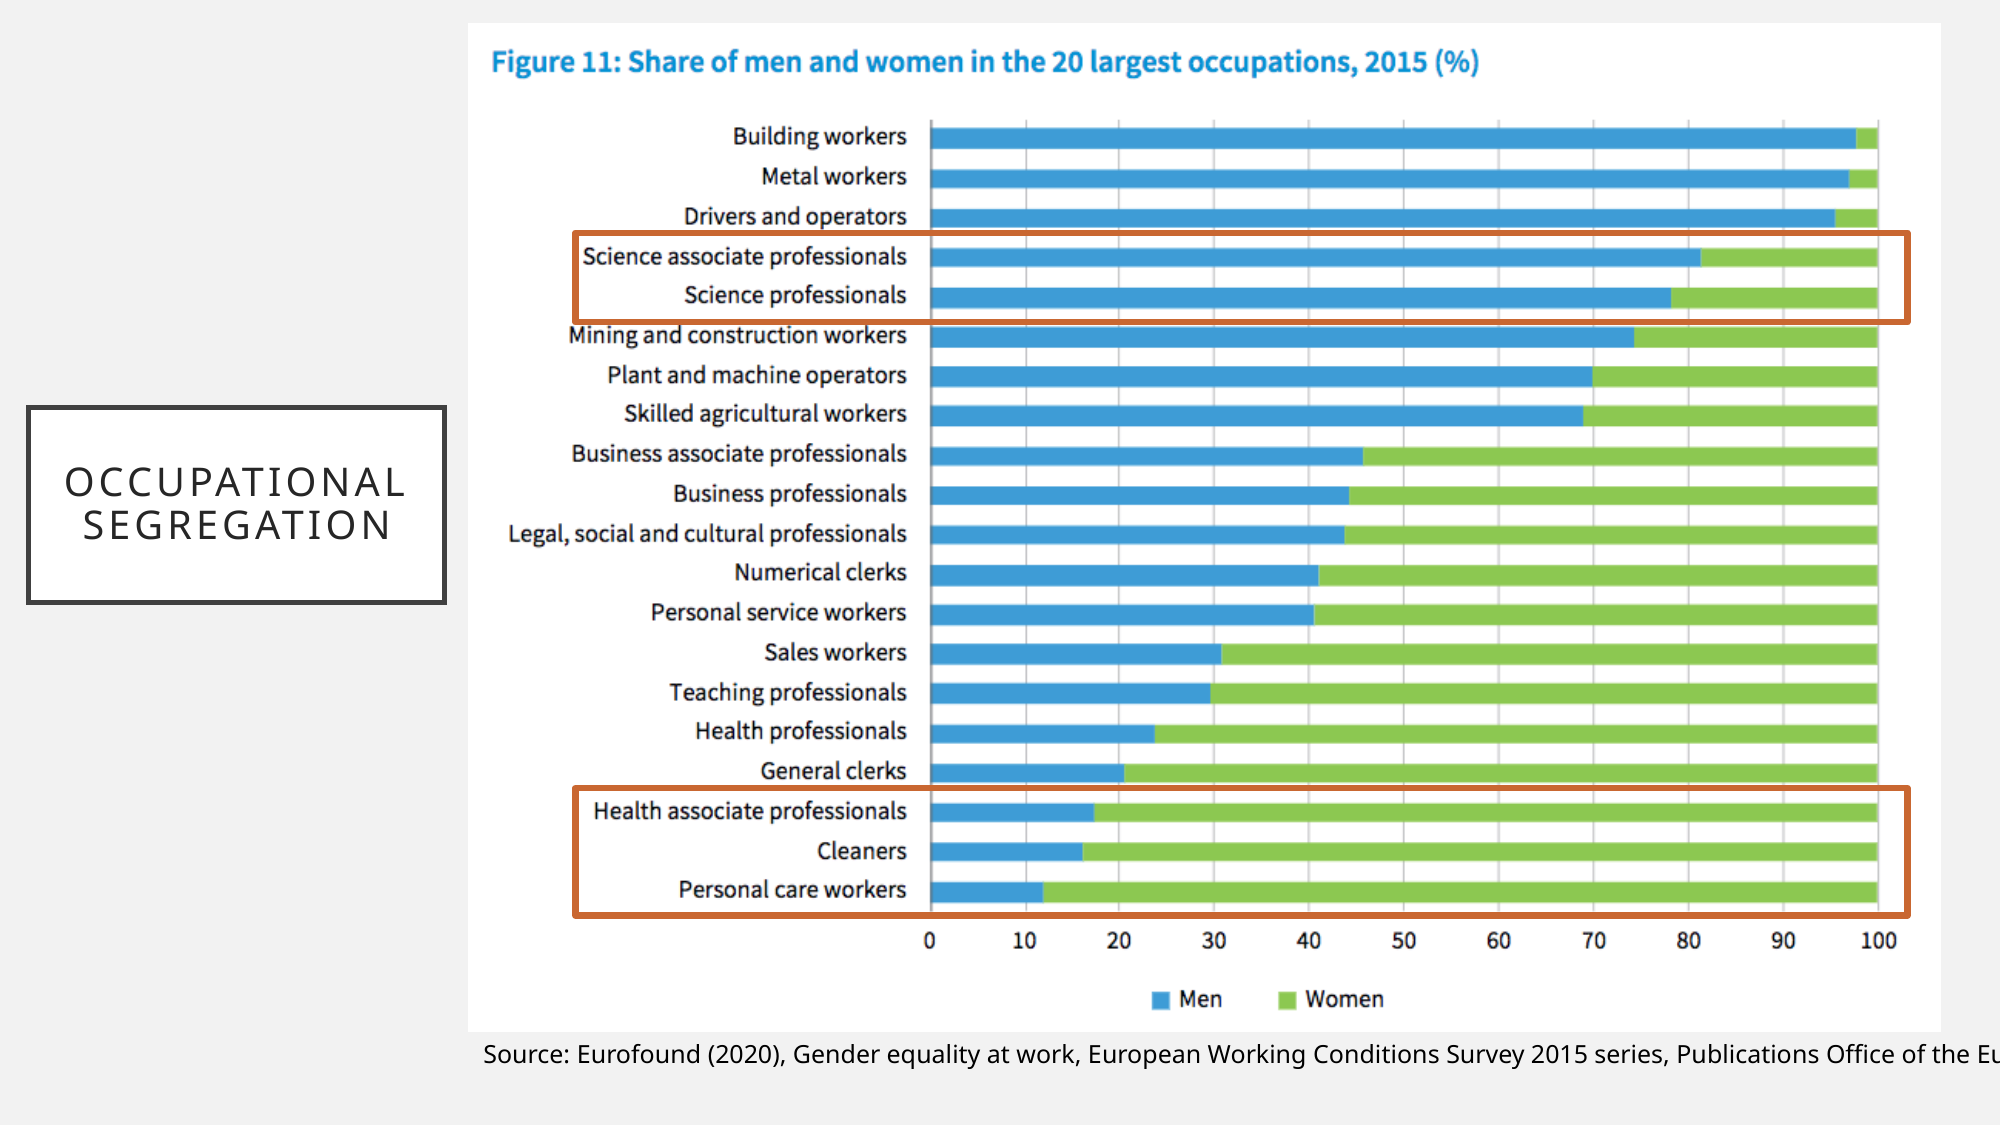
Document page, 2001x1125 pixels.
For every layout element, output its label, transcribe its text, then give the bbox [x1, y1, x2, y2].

title Occupational segregation [26, 405, 447, 605]
text_box Source: Eurofound (2020), Gender equality at work, European Working Conditions Survey 2015 series, Publications Office of the European Union [468, 1031, 2000, 1077]
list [468, 23, 1940, 1032]
